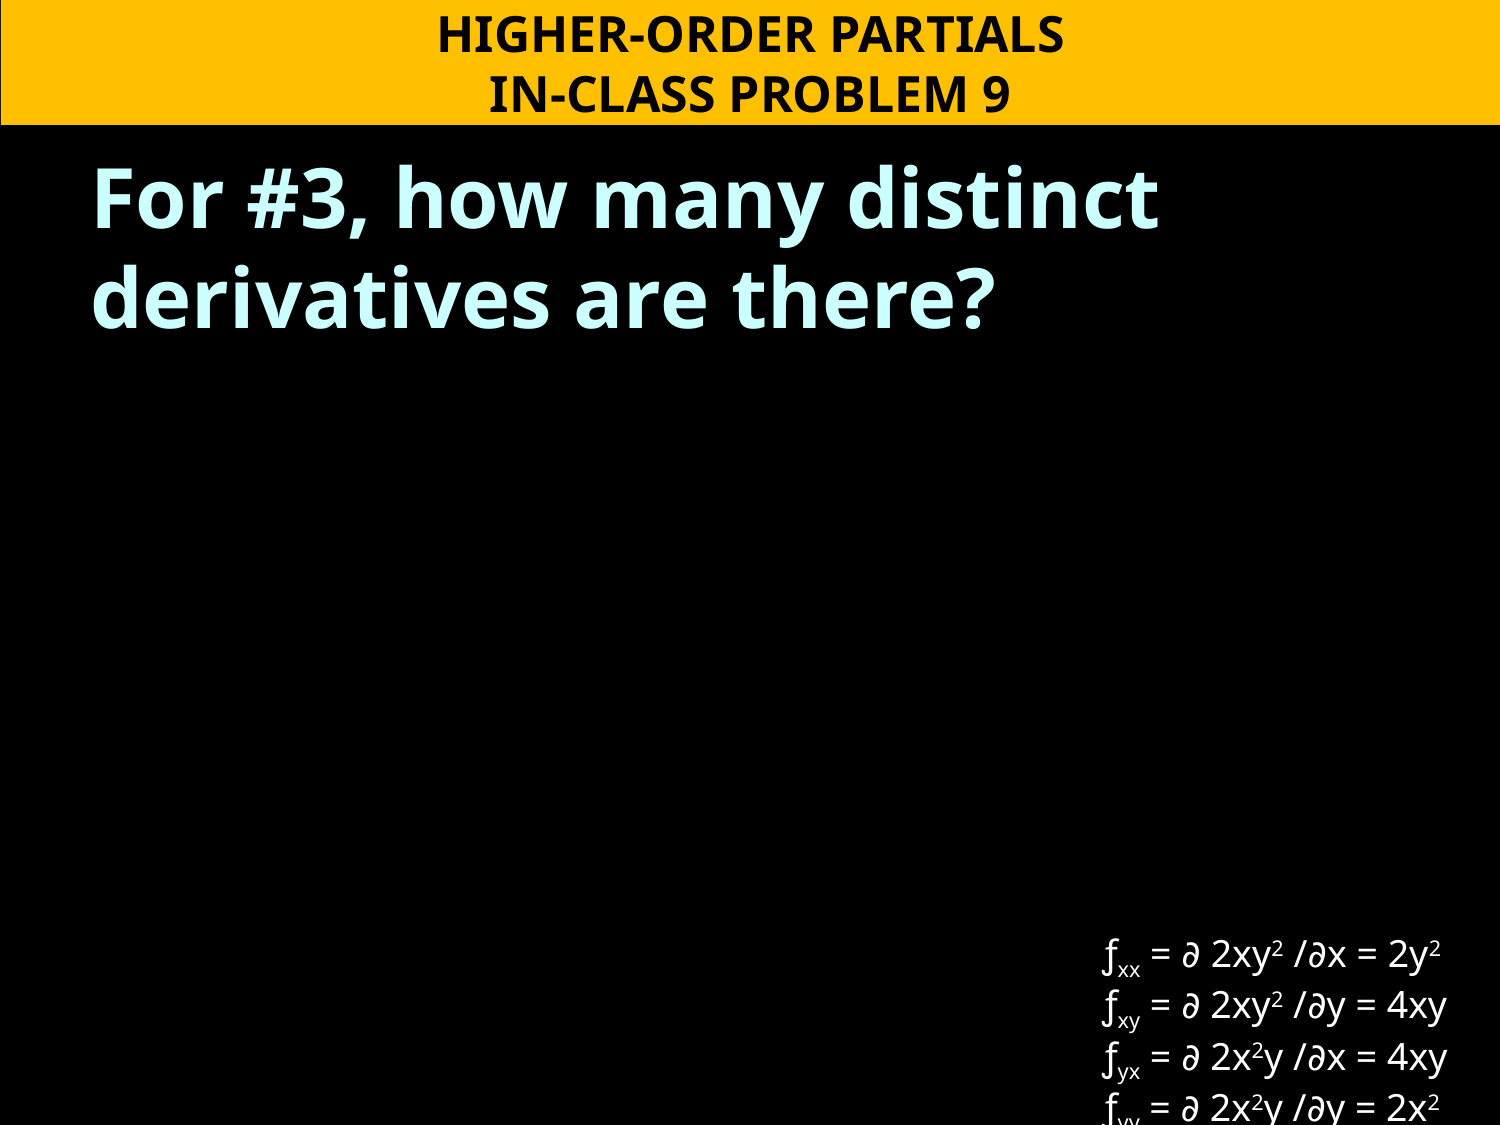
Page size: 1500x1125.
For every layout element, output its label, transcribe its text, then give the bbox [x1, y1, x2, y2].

list For #3, how many distinct derivatives are there? [75, 137, 1425, 1063]
text_box ƒxx = ∂ 2xy2 /∂x = 2y2 ƒxy = ∂ 2xy2 /∂y = 4xy ƒyx = ∂ 2x2y /∂x = 4xy ƒyy = ∂ 2x2y /∂y = 2x2 [1087, 922, 1500, 1125]
text_box HIGHER-ORDER PARTIALS IN-CLASS PROBLEM 9 [0, 0, 1500, 125]
